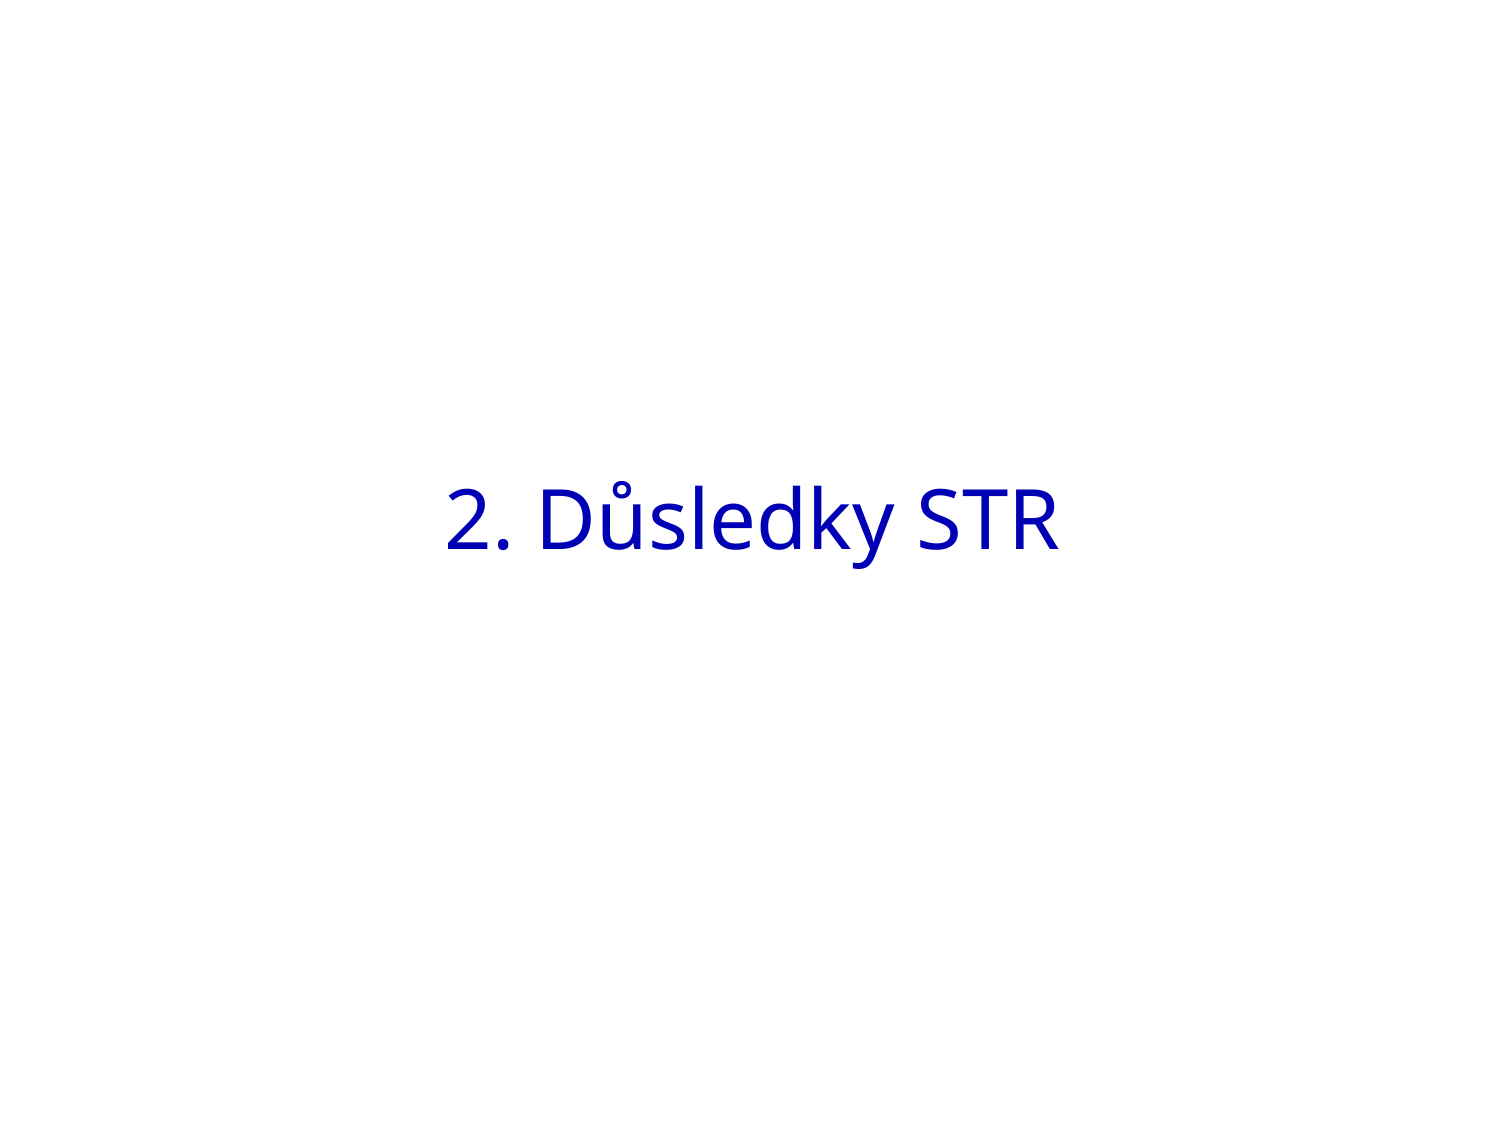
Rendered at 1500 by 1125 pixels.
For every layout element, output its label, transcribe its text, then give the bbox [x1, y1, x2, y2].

text_box 2. Důsledky STR [204, 458, 1301, 574]
